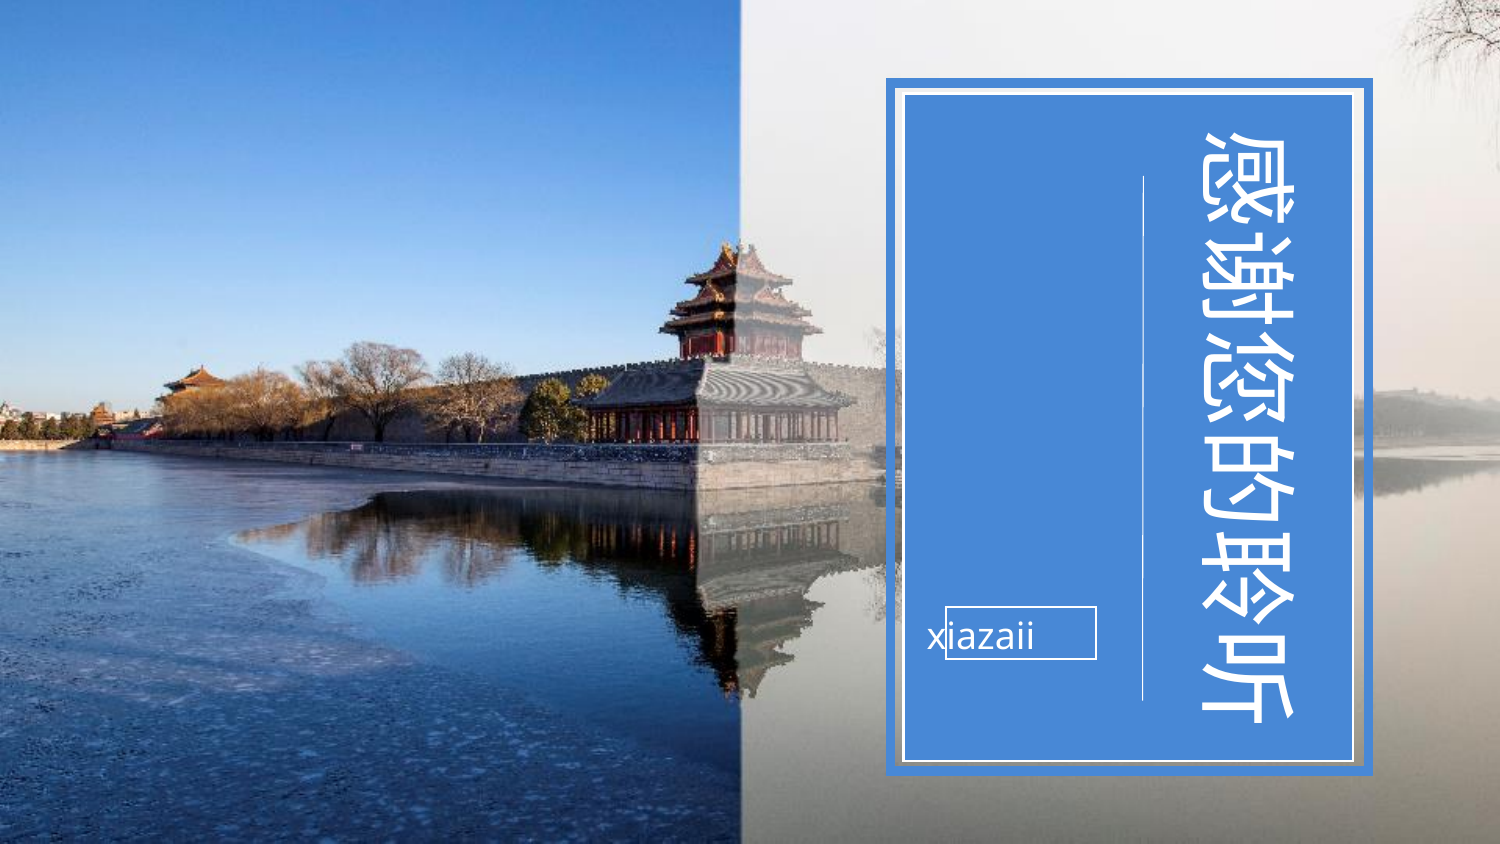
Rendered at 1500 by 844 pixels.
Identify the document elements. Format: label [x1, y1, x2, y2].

picture [0, 0, 1500, 844]
text_box [890, 83, 1369, 784]
